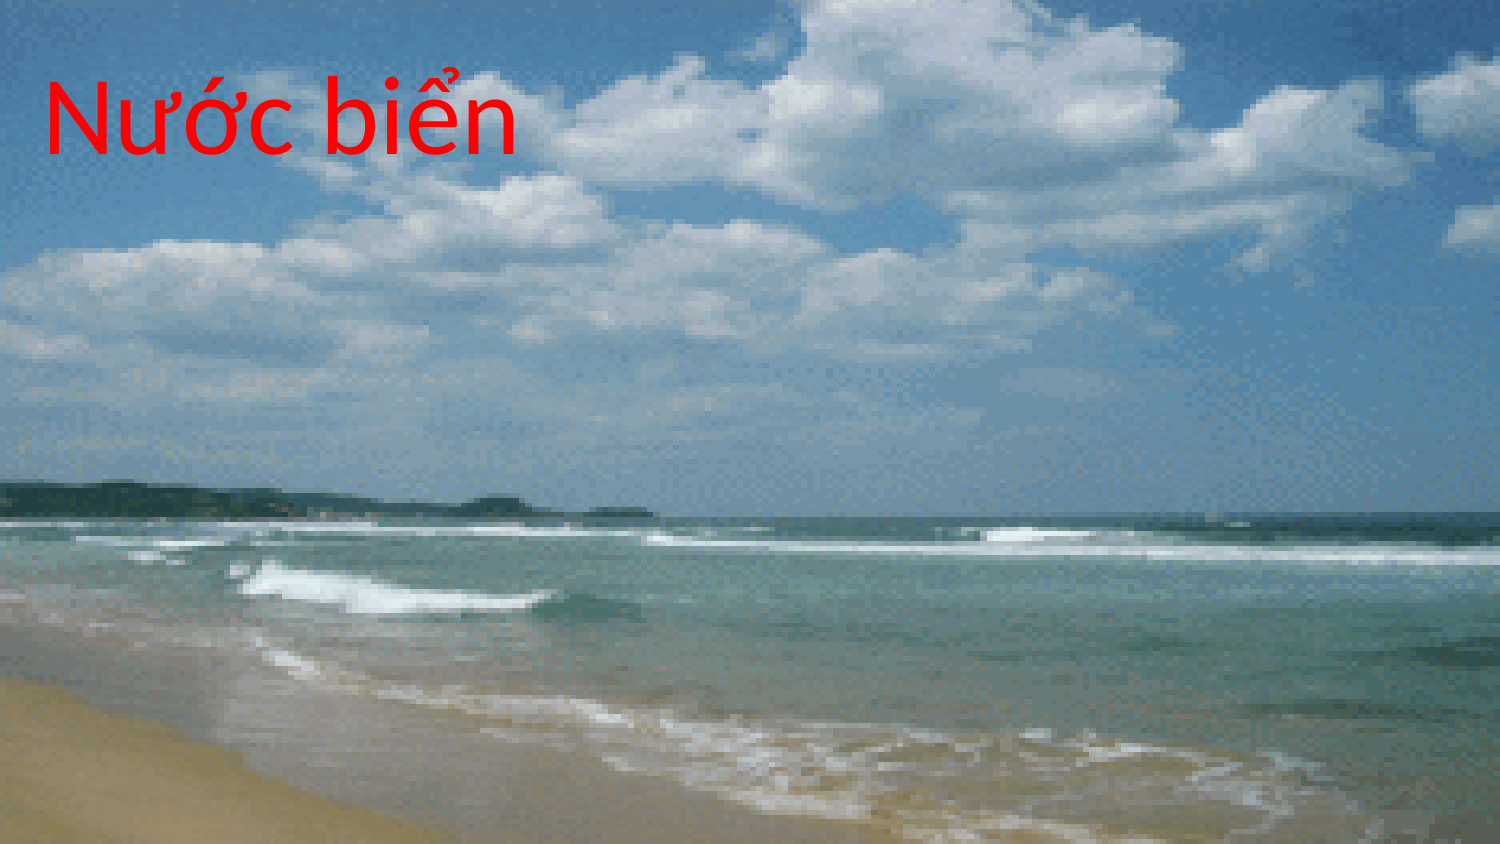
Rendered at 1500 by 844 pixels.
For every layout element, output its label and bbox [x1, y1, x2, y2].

list [0, 0, 1500, 844]
